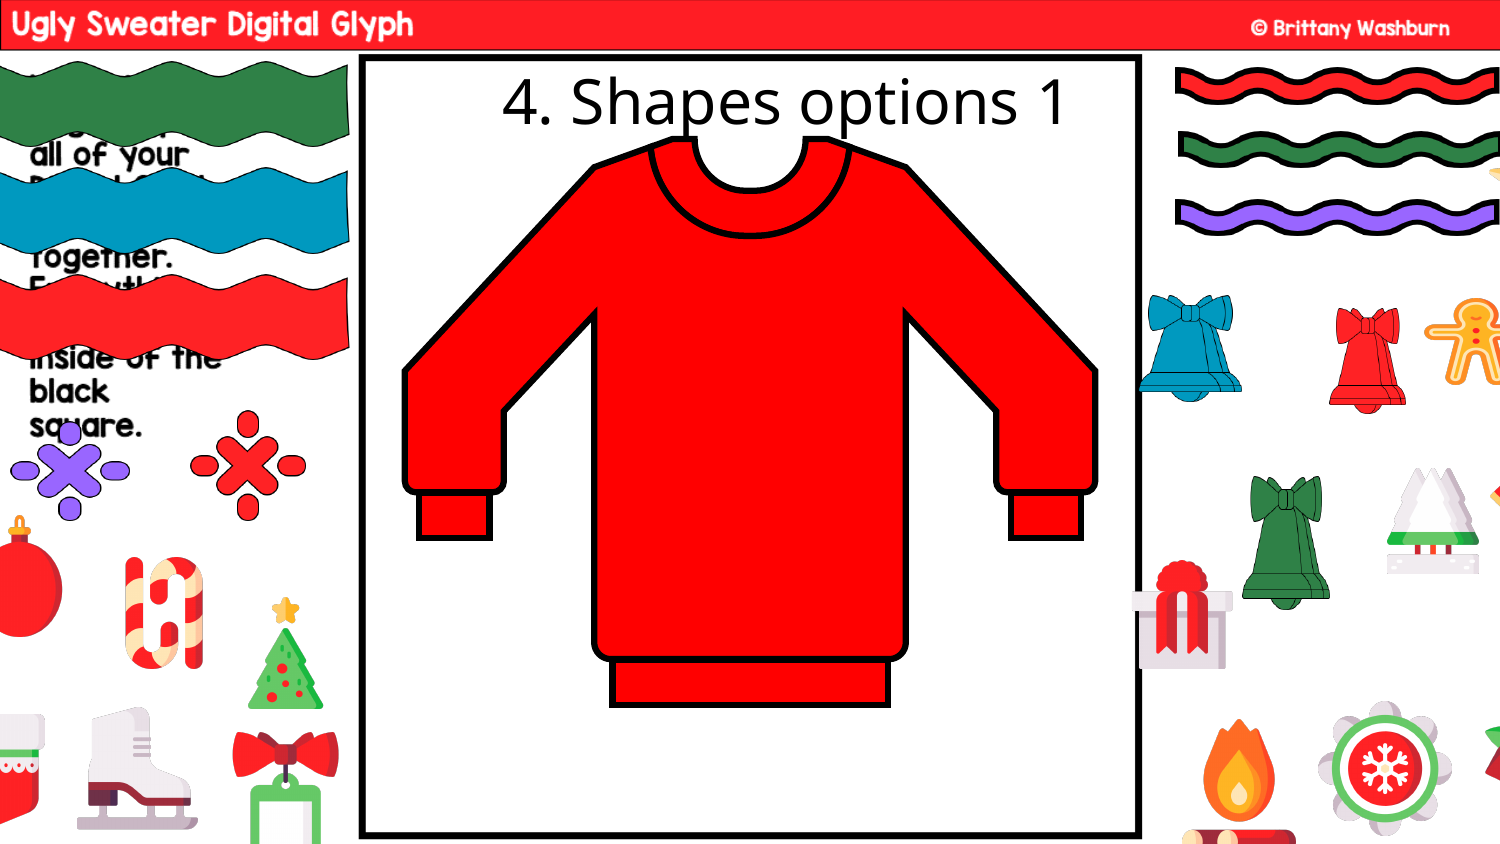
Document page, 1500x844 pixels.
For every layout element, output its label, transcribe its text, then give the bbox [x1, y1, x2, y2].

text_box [404, 138, 1096, 705]
text_box 4. Shapes options 1 [328, 46, 1172, 126]
picture [0, 0, 1500, 844]
